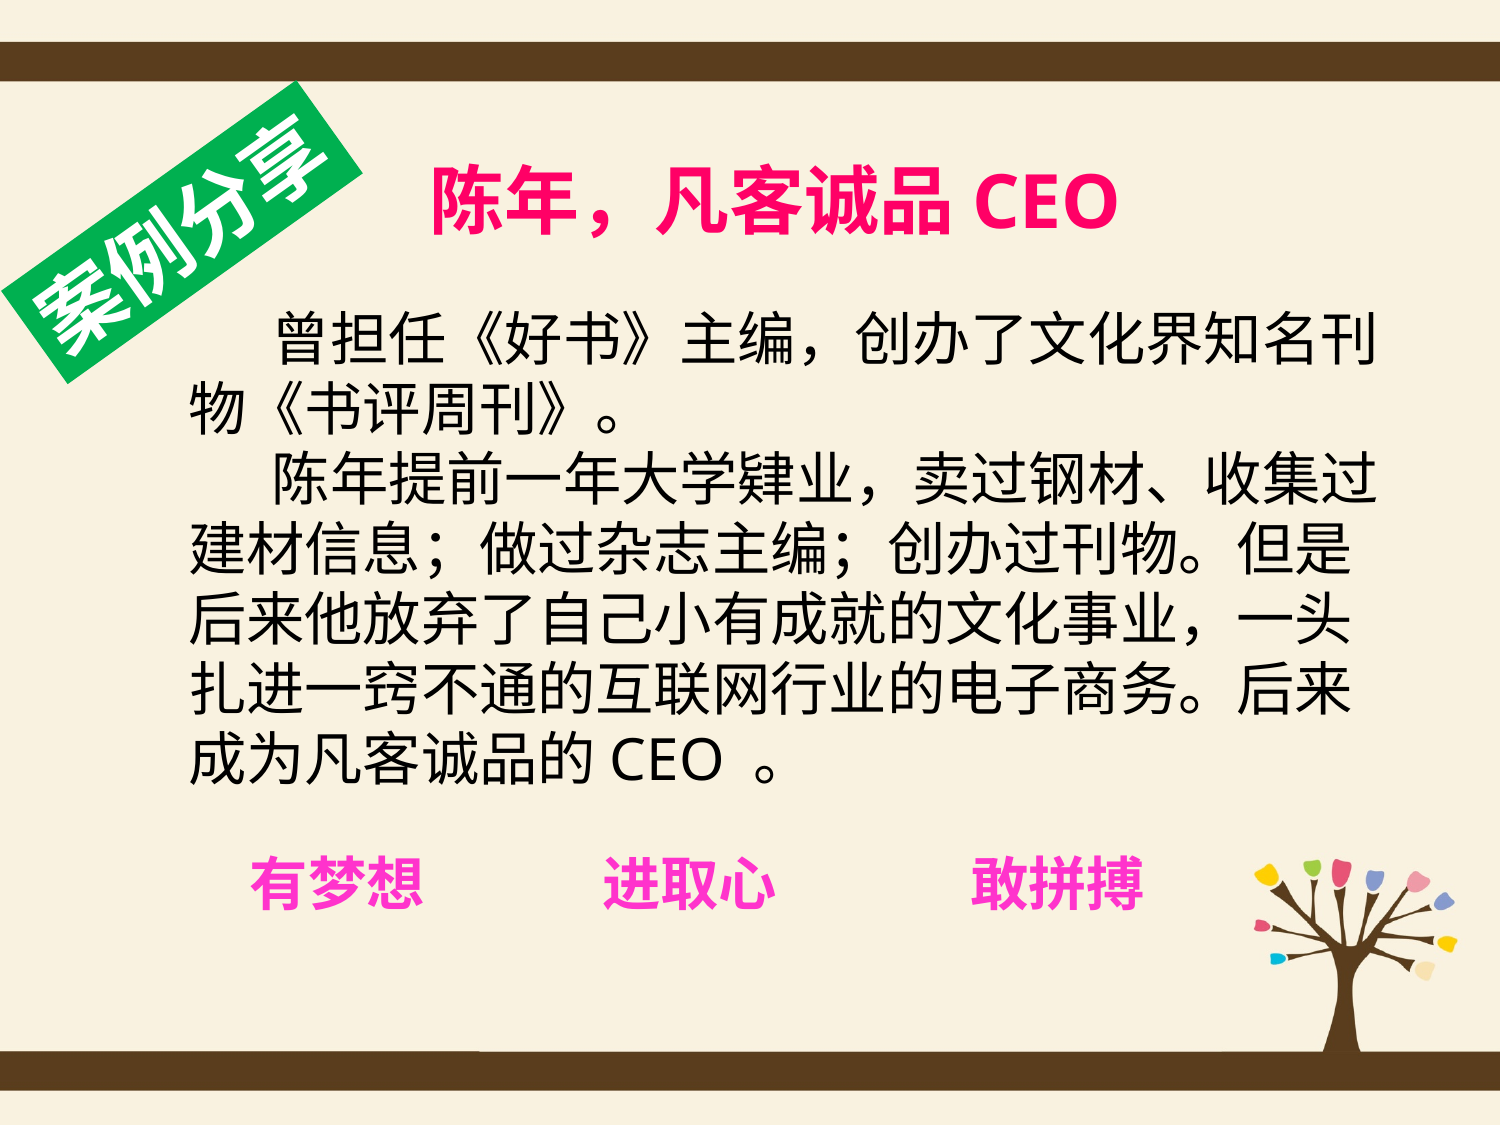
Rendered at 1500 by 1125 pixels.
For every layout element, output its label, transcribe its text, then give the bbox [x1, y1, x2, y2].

text_box 敢拼搏 [955, 839, 1161, 925]
text_box 有梦想 [235, 839, 440, 925]
text_box 案例分享 [1, 80, 363, 385]
picture [0, 0, 1500, 1125]
text_box 曾担任《好书》主编，创办了文化界知名刊物《书评周刊》。 陈年提前一年大学肄业，卖过钢材、收集过建材信息；做过杂志主编；创办过刊物。但是后来他放弃了自己小有成就的文化事业，一头扎进一窍不通的互联网行业的电子商务。后来成为凡客诚品的CEO 。 [173, 294, 1409, 870]
text_box 陈年，凡客诚品CEO [414, 146, 1137, 252]
text_box 进取心 [587, 839, 792, 925]
